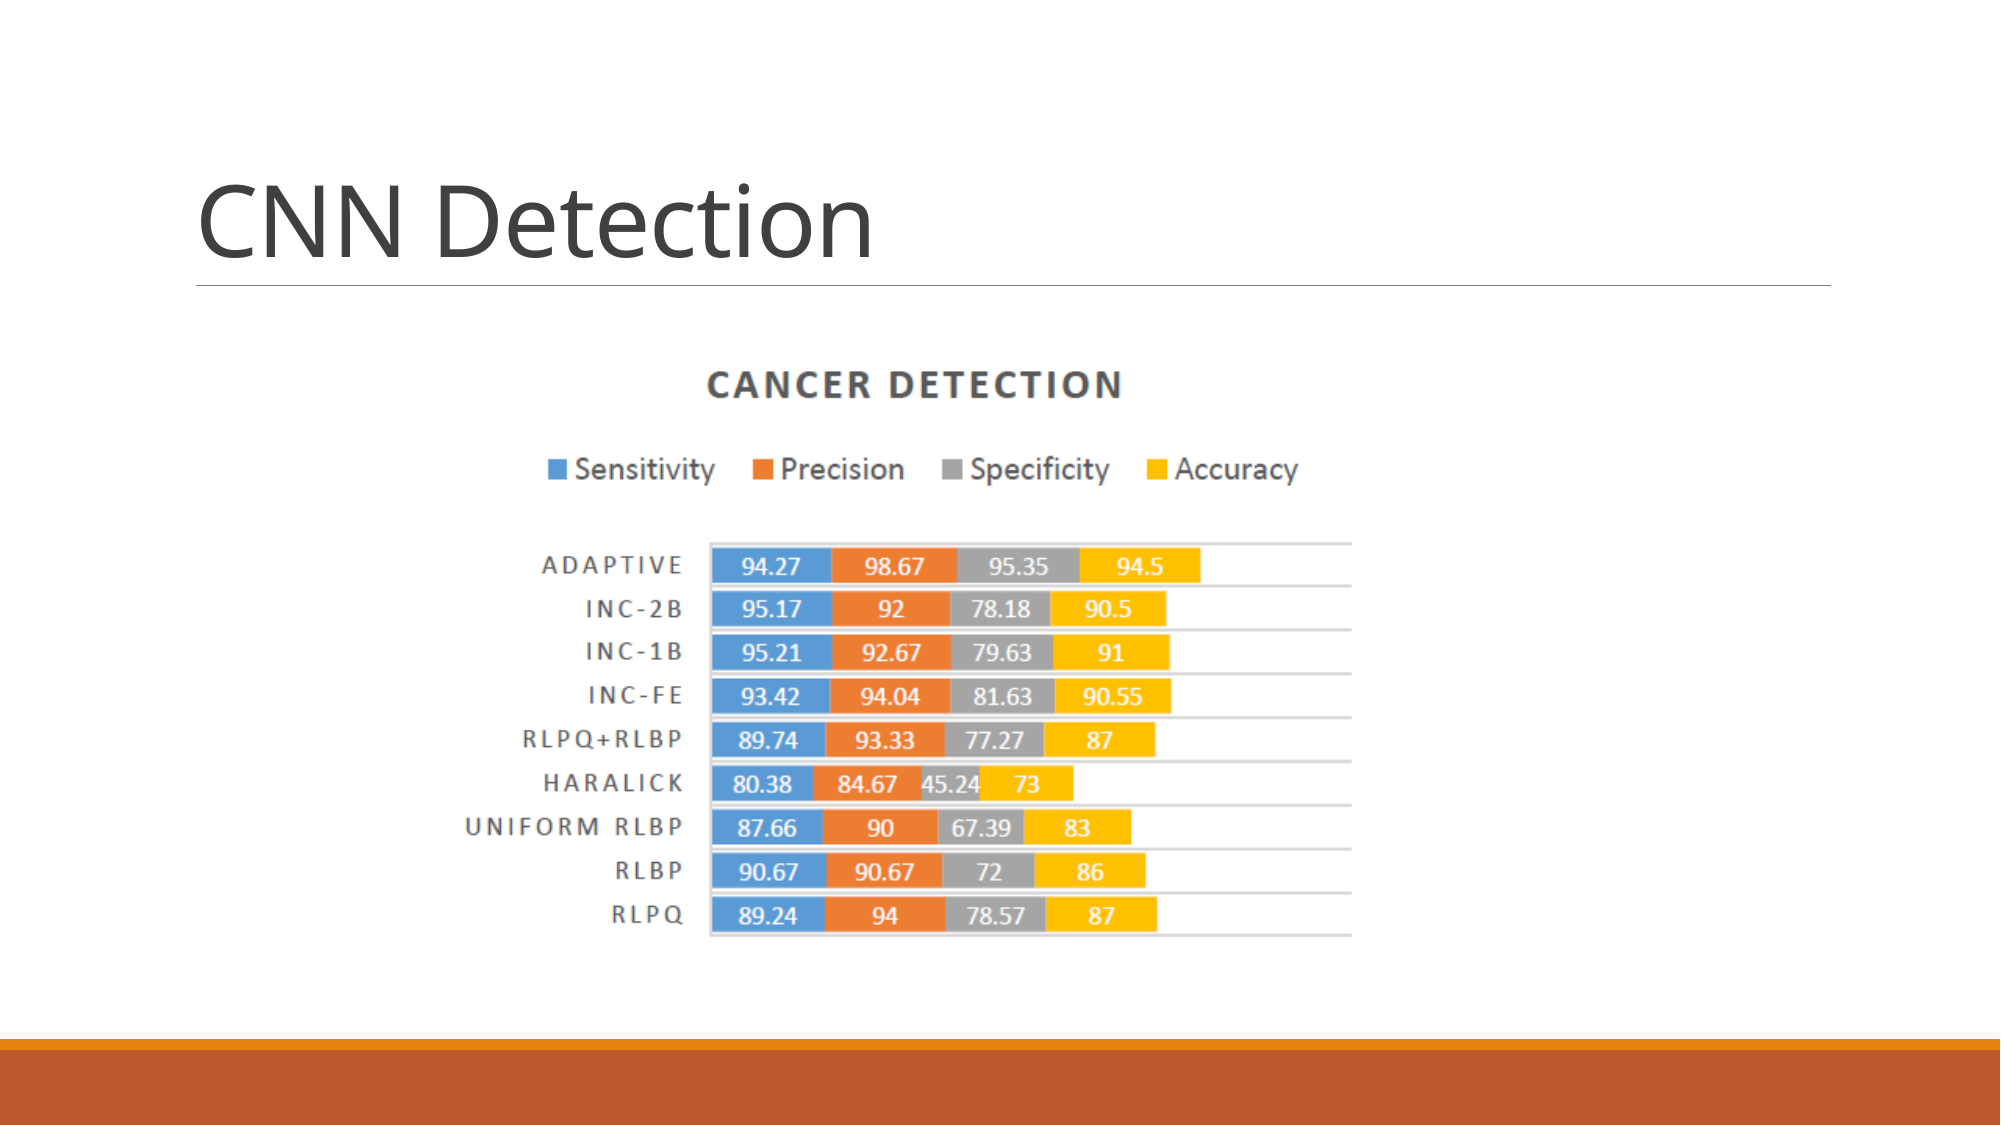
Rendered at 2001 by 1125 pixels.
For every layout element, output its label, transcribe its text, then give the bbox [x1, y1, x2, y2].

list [439, 345, 1378, 967]
title CNN Detection [180, 47, 1830, 285]
